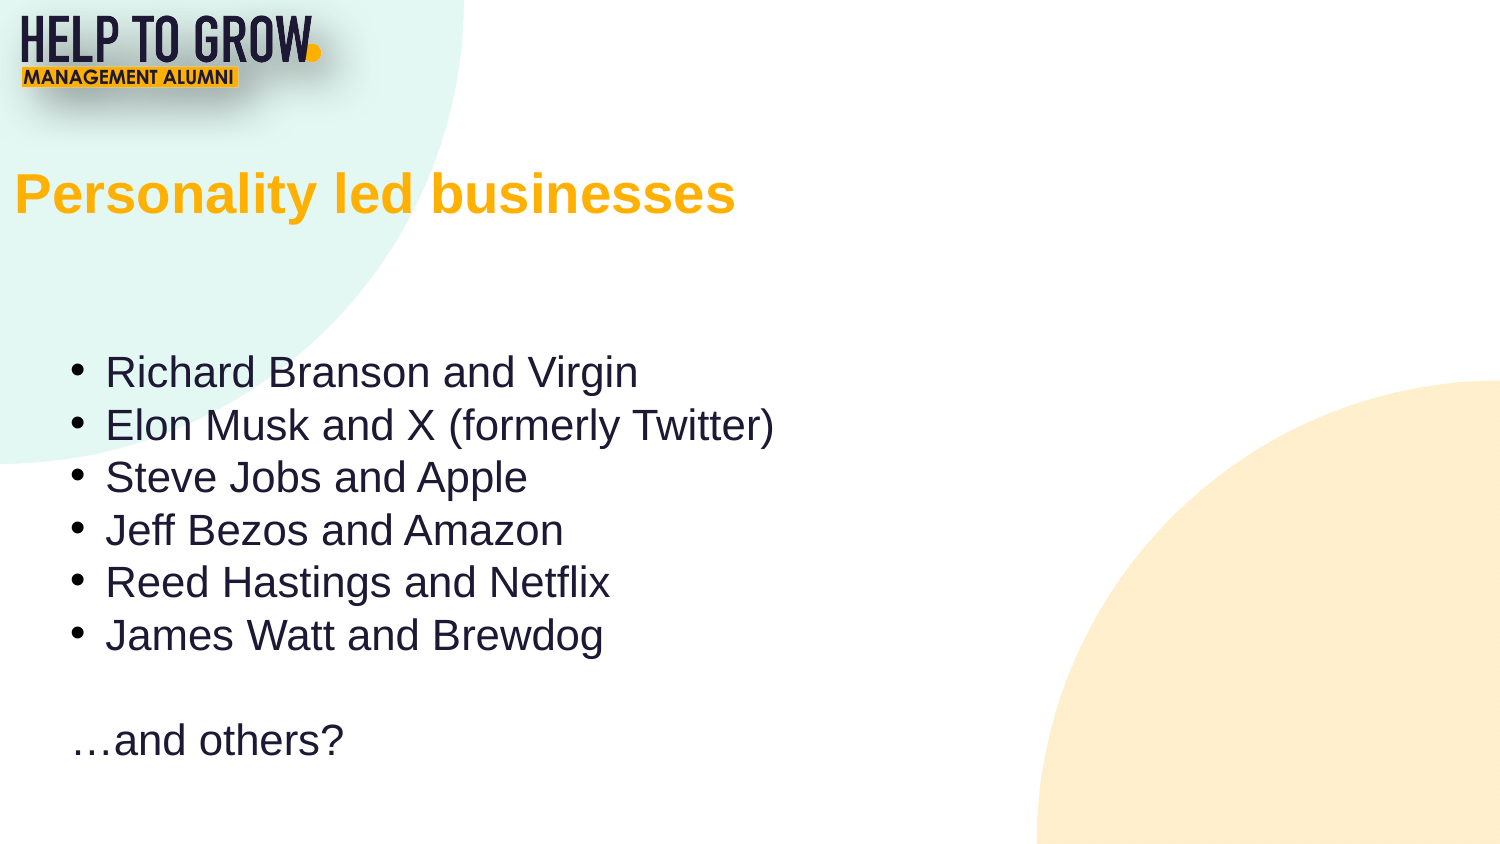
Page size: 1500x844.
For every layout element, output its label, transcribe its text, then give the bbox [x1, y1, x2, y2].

text_box Richard Branson and Virgin Elon Musk and X (formerly Twitter) Steve Jobs and Apple Jeff Bezos and Amazon Reed Hastings and Netflix James Watt and Brewdog …and others? [55, 336, 1066, 802]
title Personality led businesses [0, 157, 925, 252]
picture [14, 7, 330, 94]
